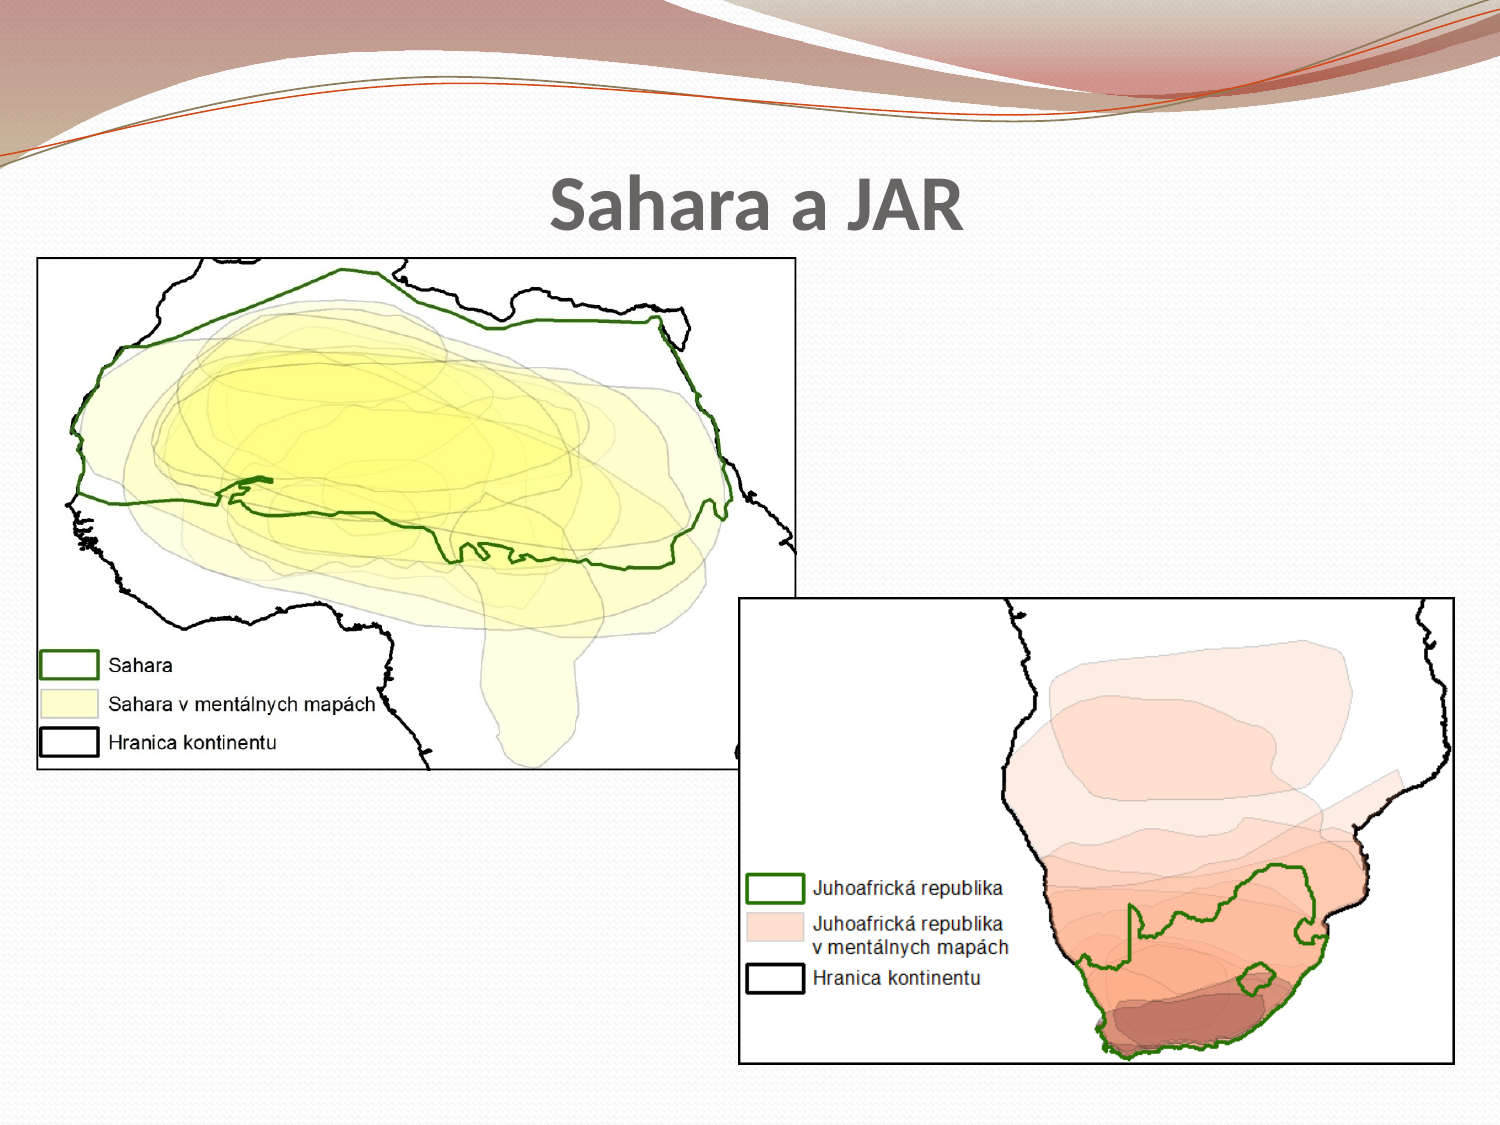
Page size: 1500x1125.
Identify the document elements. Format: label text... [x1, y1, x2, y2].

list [34, 257, 798, 772]
title Sahara a JAR [82, 58, 1432, 247]
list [737, 597, 1455, 1065]
